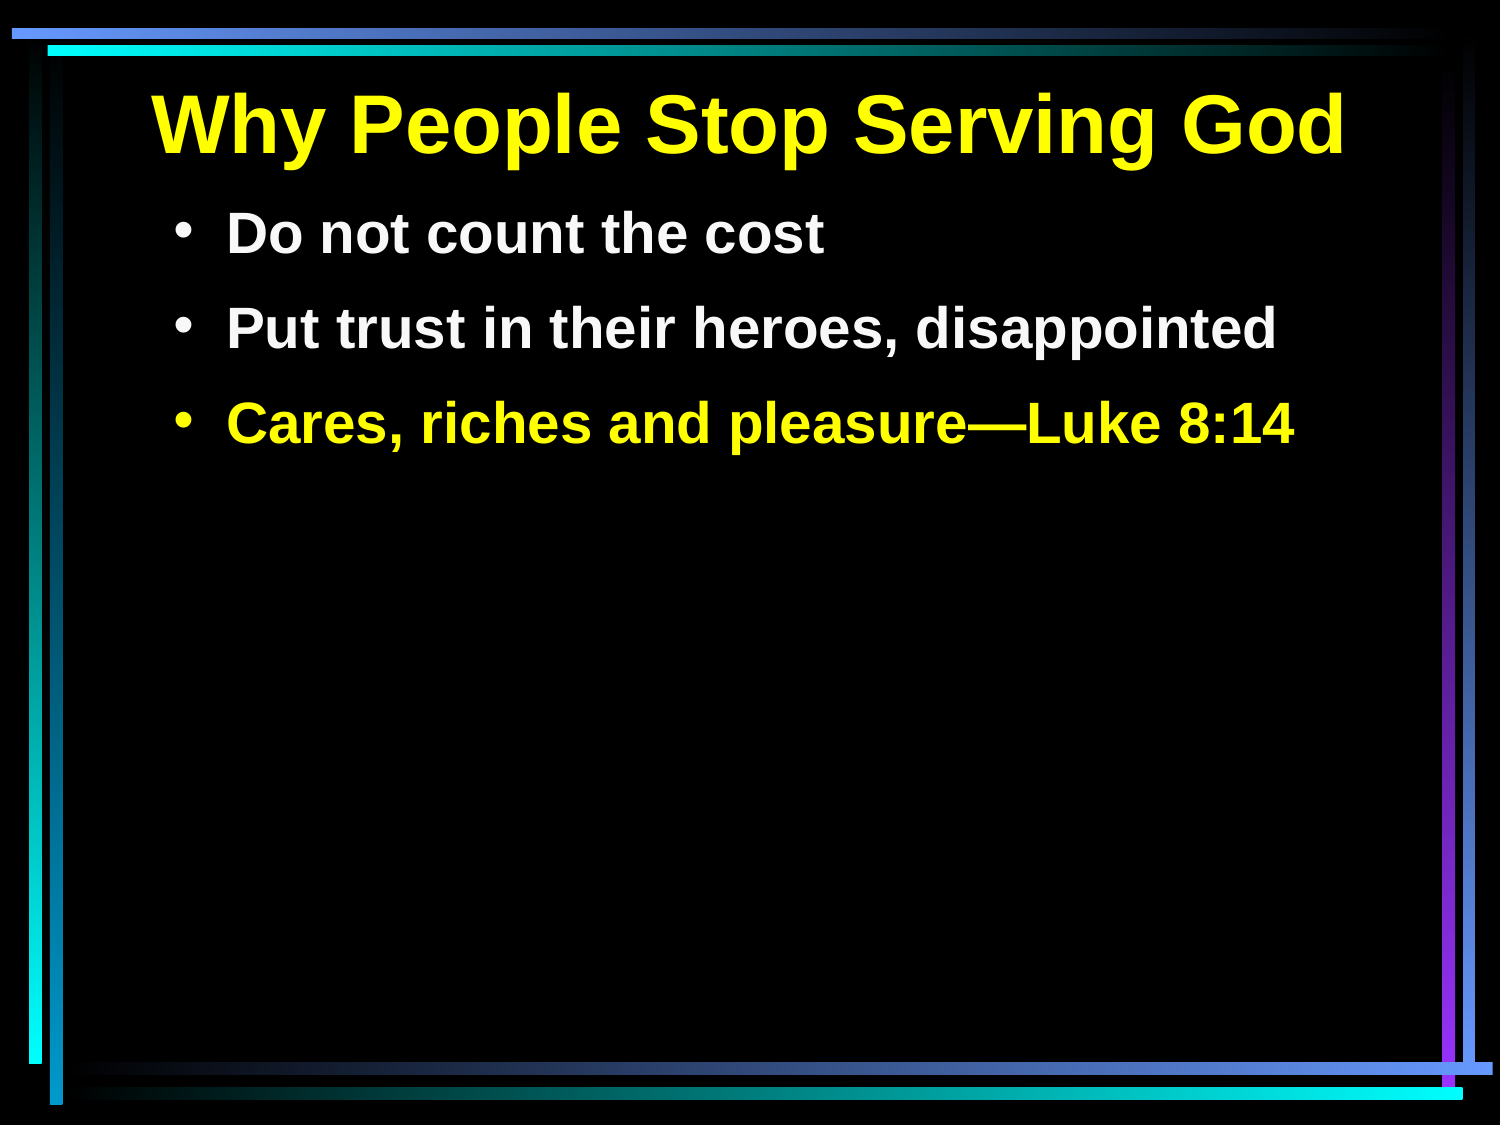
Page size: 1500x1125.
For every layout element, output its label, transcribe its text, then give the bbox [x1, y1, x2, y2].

text_box Why People Stop Serving God Do not count the cost Put trust in their heroes, disappointed Cares, riches and pleasure—Luke 8:14 [74, 62, 1425, 463]
